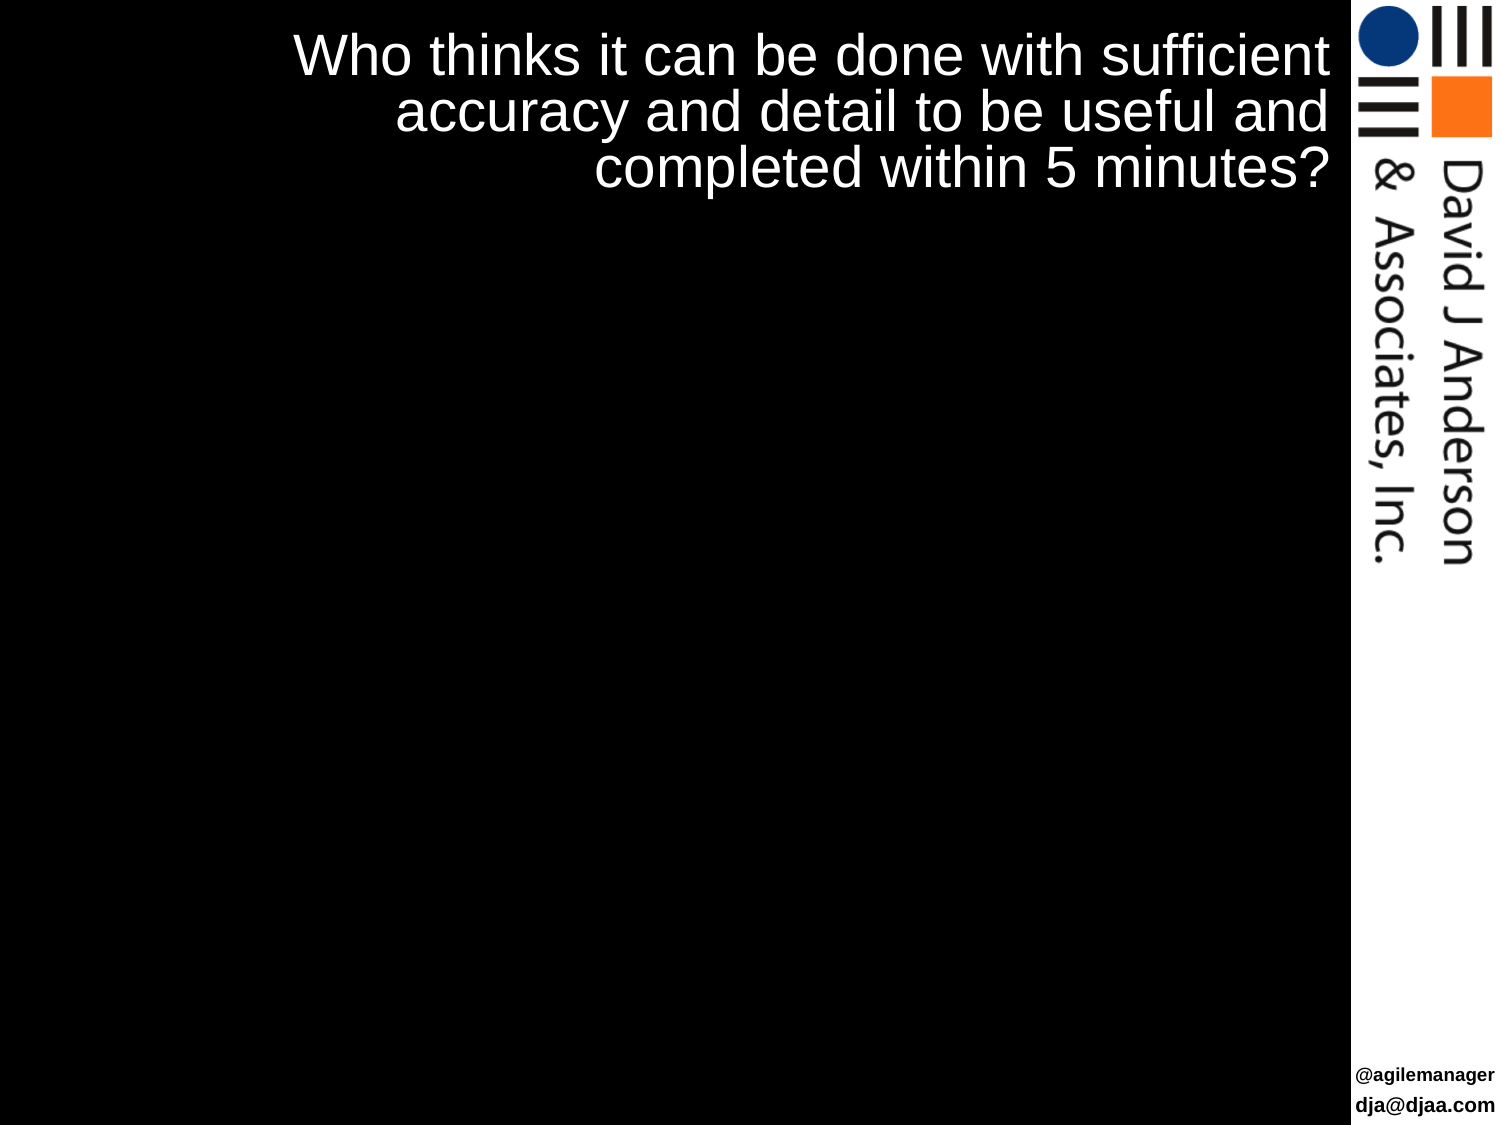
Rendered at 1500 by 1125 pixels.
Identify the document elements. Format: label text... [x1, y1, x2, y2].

title Who thinks it can be done with sufficient accuracy and detail to be useful and completed within 5 minutes? [197, 22, 1348, 208]
picture [1352, 0, 1500, 628]
